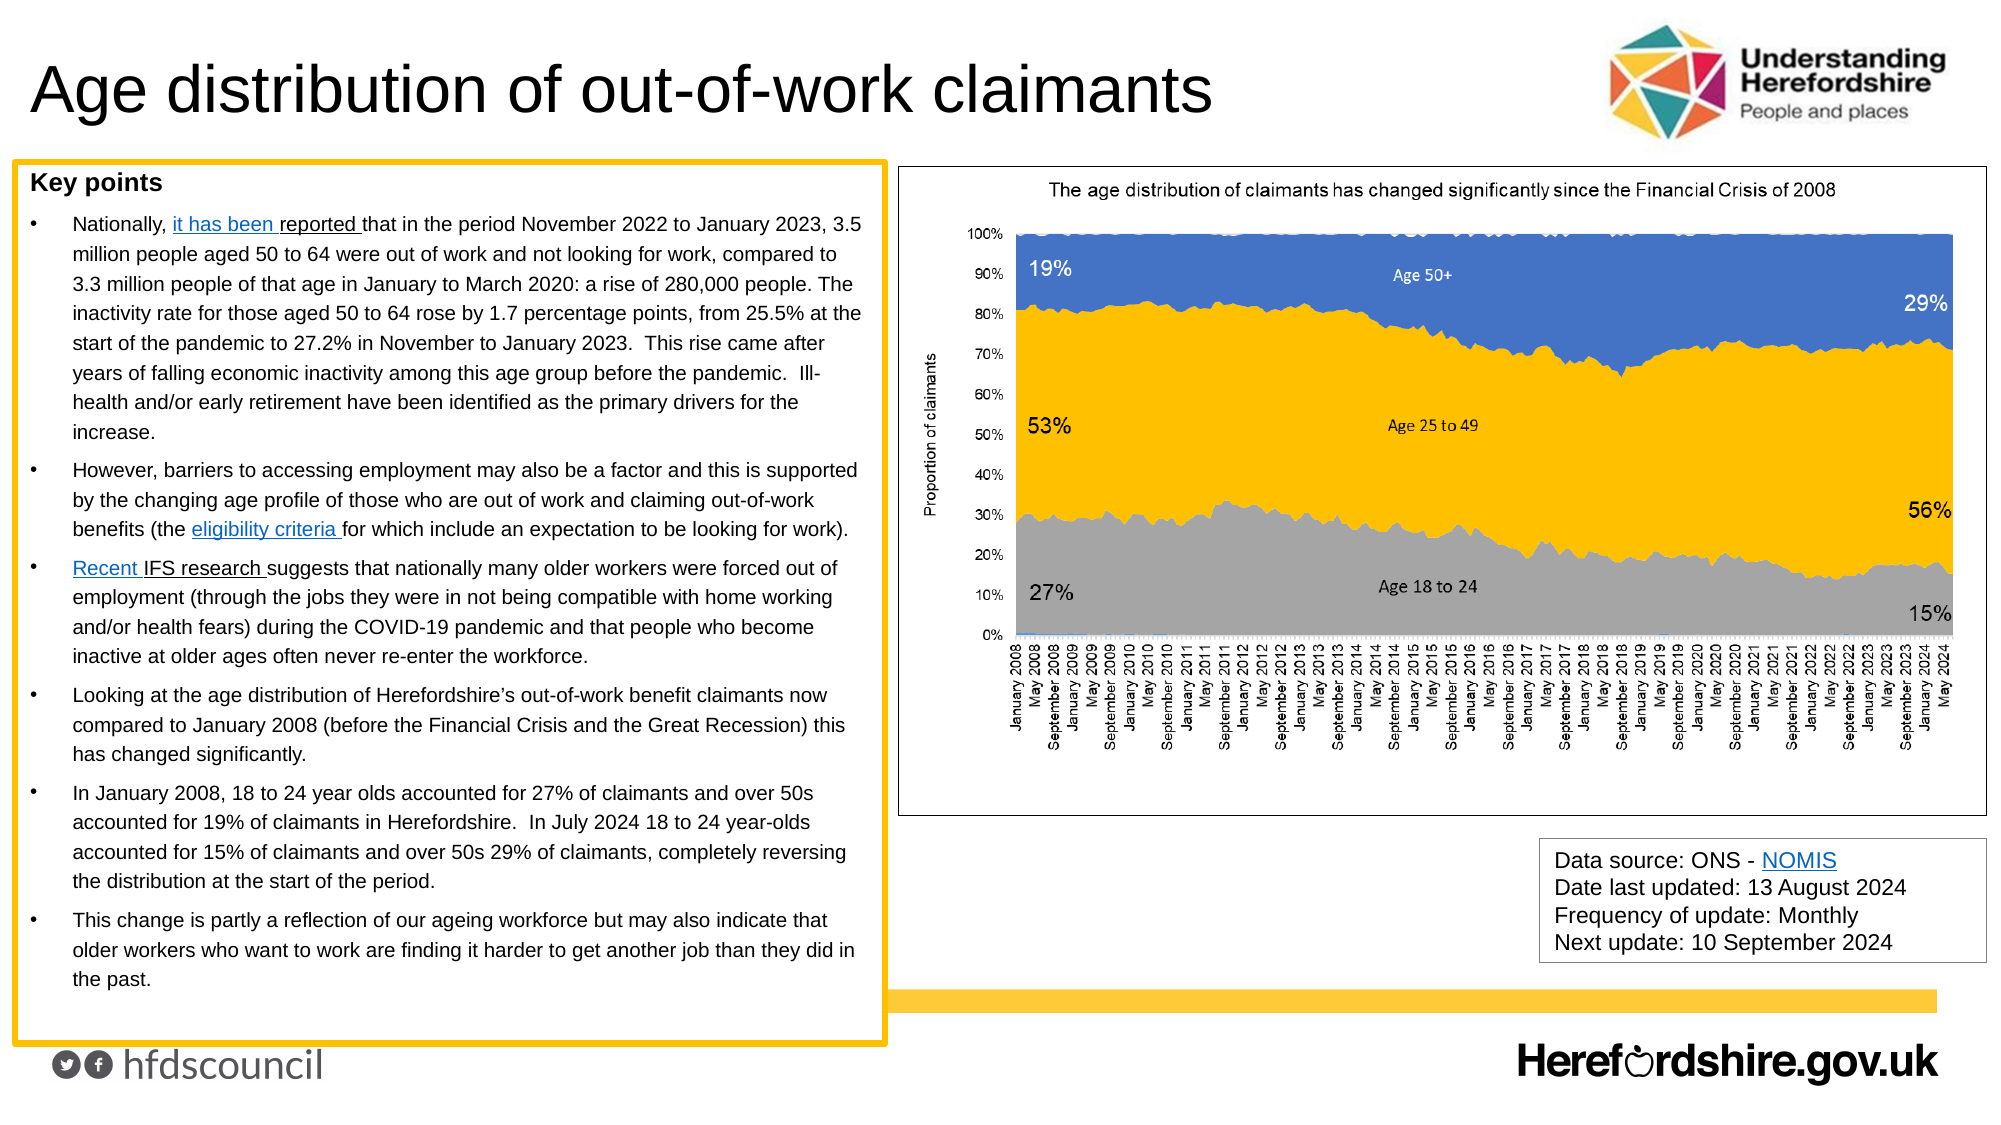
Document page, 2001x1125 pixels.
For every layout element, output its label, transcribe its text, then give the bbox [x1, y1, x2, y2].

picture [898, 166, 1988, 816]
picture [1596, 8, 1952, 154]
picture [47, 1045, 327, 1084]
picture [1505, 1030, 1951, 1093]
list Key points Nationally, it has been reported that in the period November 2022 to January 2023, 3.5 million people aged 50 to 64 were out of work and not looking for work, compared to 3.3 million people of that age in January to March 2020: a rise of 280,000 people. The inactivity rate for those aged 50 to 64 rose by 1.7 percentage points, from 25.5% at the start of the pandemic to 27.2% in November to January 2023. This rise came after years of falling economic inactivity among this age group before the pandemic. Ill-health and/or early retirement have been identified as the primary drivers for the increase. However, barriers to accessing employment may also be a factor and this is supported by the changing age profile of those who are out of work and claiming out-of-work benefits (the eligibility criteria for which include an expectation to be looking for work). Recent IFS research suggests that nationally many older workers were forced out of employment (through the jobs they were in not being compatible with home working and/or health fears) during the COVID-19 pandemic and that people who become inactive at older ages often never re-enter the workforce. Looking at the age distribution of Herefordshire’s out-of-work benefit claimants now compared to January 2008 (before the Financial Crisis and the Great Recession) this has changed significantly. In January 2008, 18 to 24 year olds accounted for 27% of claimants and over 50s accounted for 19% of claimants in Herefordshire. In July 2024 18 to 24 year-olds accounted for 15% of claimants and over 50s 29% of claimants, completely reversing the distribution at the start of the period. This change is partly a reflection of our ageing workforce but may also indicate that older workers who want to work are finding it harder to get another job than they did in the past. [15, 161, 885, 1044]
text_box Data source: ONS - NOMIS Date last updated: 13 August 2024 Frequency of update: Monthly Next update: 10 September 2024 [1539, 838, 1987, 963]
title Age distribution of out-of-work claimants [15, 15, 1511, 135]
